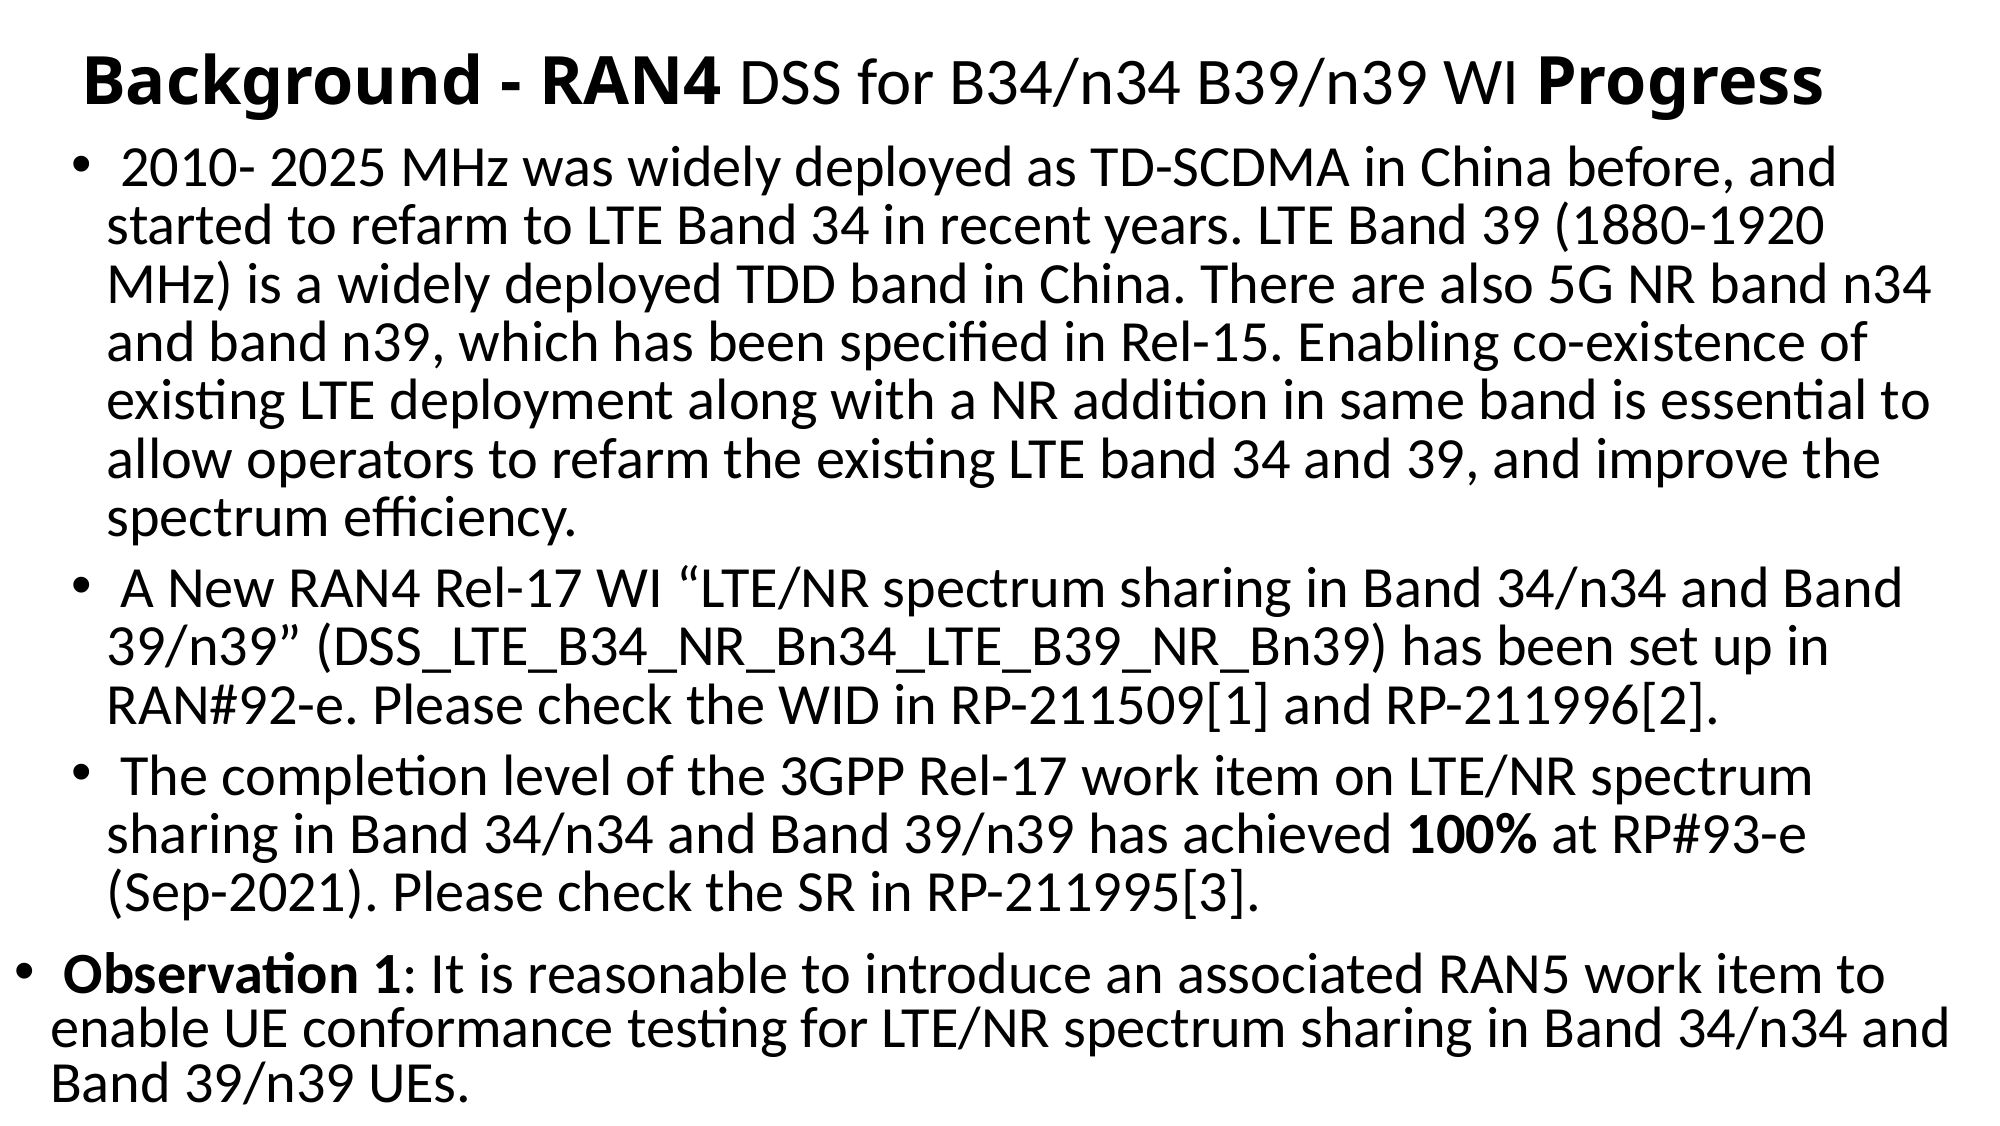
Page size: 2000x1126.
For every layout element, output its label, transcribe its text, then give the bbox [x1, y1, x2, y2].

text_box Observation 1: It is reasonable to introduce an associated RAN5 work item to enable UE conformance testing for LTE/NR spectrum sharing in Band 34/n34 and Band 39/n39 UEs. [0, 943, 2000, 1122]
title Background - RAN4 DSS for B34/n34 B39/n39 WI Progress [60, 0, 1961, 129]
text_box 2010- 2025 MHz was widely deployed as TD-SCDMA in China before, and started to refarm to LTE Band 34 in recent years. LTE Band 39 (1880-1920 MHz) is a widely deployed TDD band in China. There are also 5G NR band n34 and band n39, which has been specified in Rel-15. Enabling co-existence of existing LTE deployment along with a NR addition in same band is essential to allow operators to refarm the existing LTE band 34 and 39, and improve the spectrum efficiency. A New RAN4 Rel-17 WI “LTE/NR spectrum sharing in Band 34/n34 and Band 39/n39” (DSS_LTE_B34_NR_Bn34_LTE_B39_NR_Bn39) has been set up in RAN#92-e. Please check the WID in RP-211509[1] and RP-211996[2]. The completion level of the 3GPP Rel-17 work item on LTE/NR spectrum sharing in Band 34/n34 and Band 39/n39 has achieved 100% at RP#93-e (Sep-2021). Please check the SR in RP-211995[3]. [51, 129, 1961, 939]
